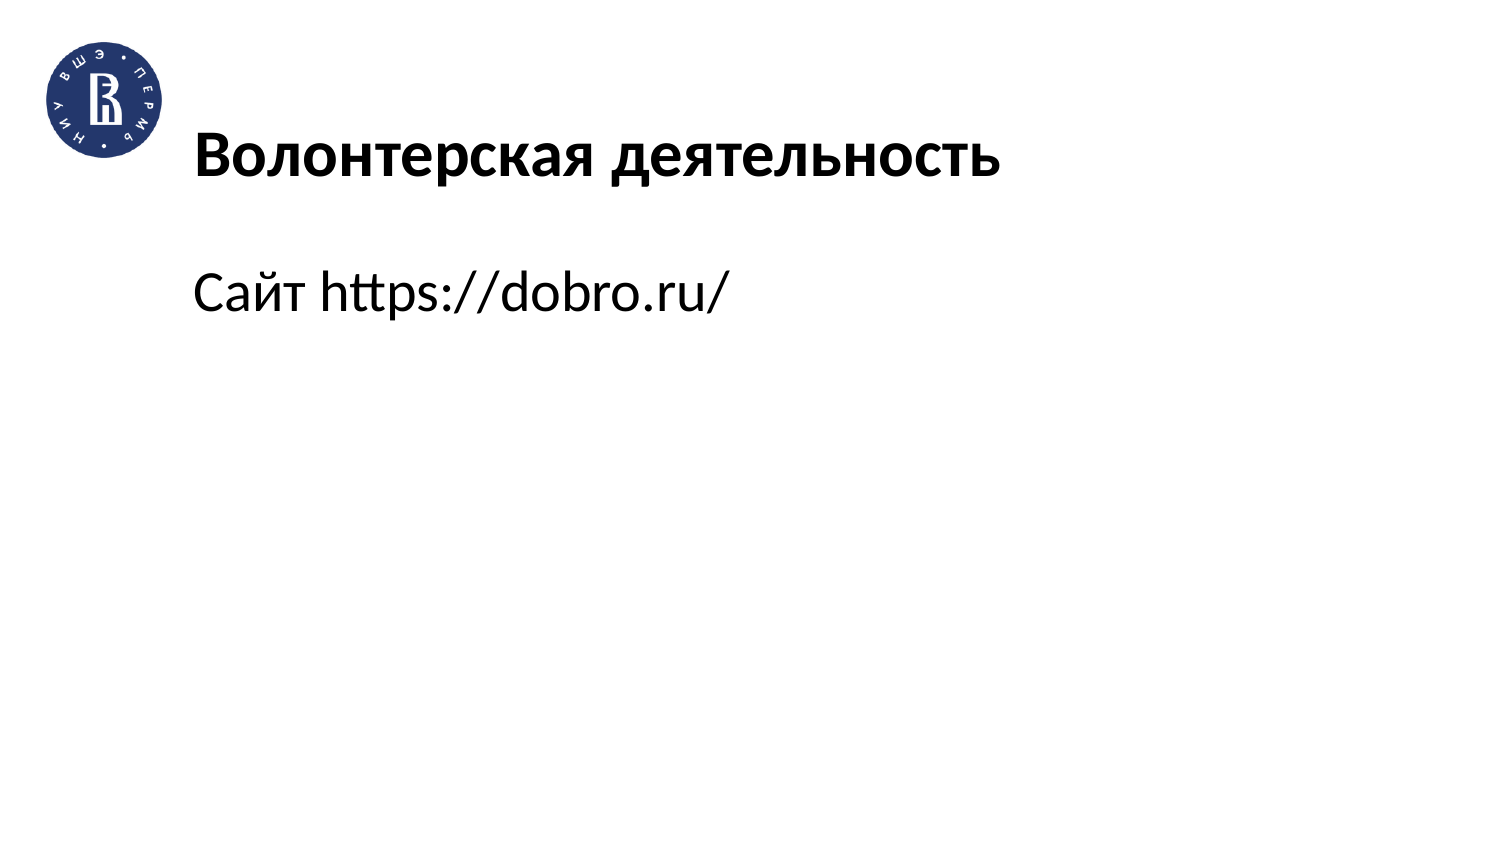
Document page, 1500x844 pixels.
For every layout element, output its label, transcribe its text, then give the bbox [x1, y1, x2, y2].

text_box Сайт https://dobro.ru/ [103, 241, 1332, 331]
picture [44, 40, 163, 159]
text_box Волонтерская деятельность [179, 96, 1402, 283]
